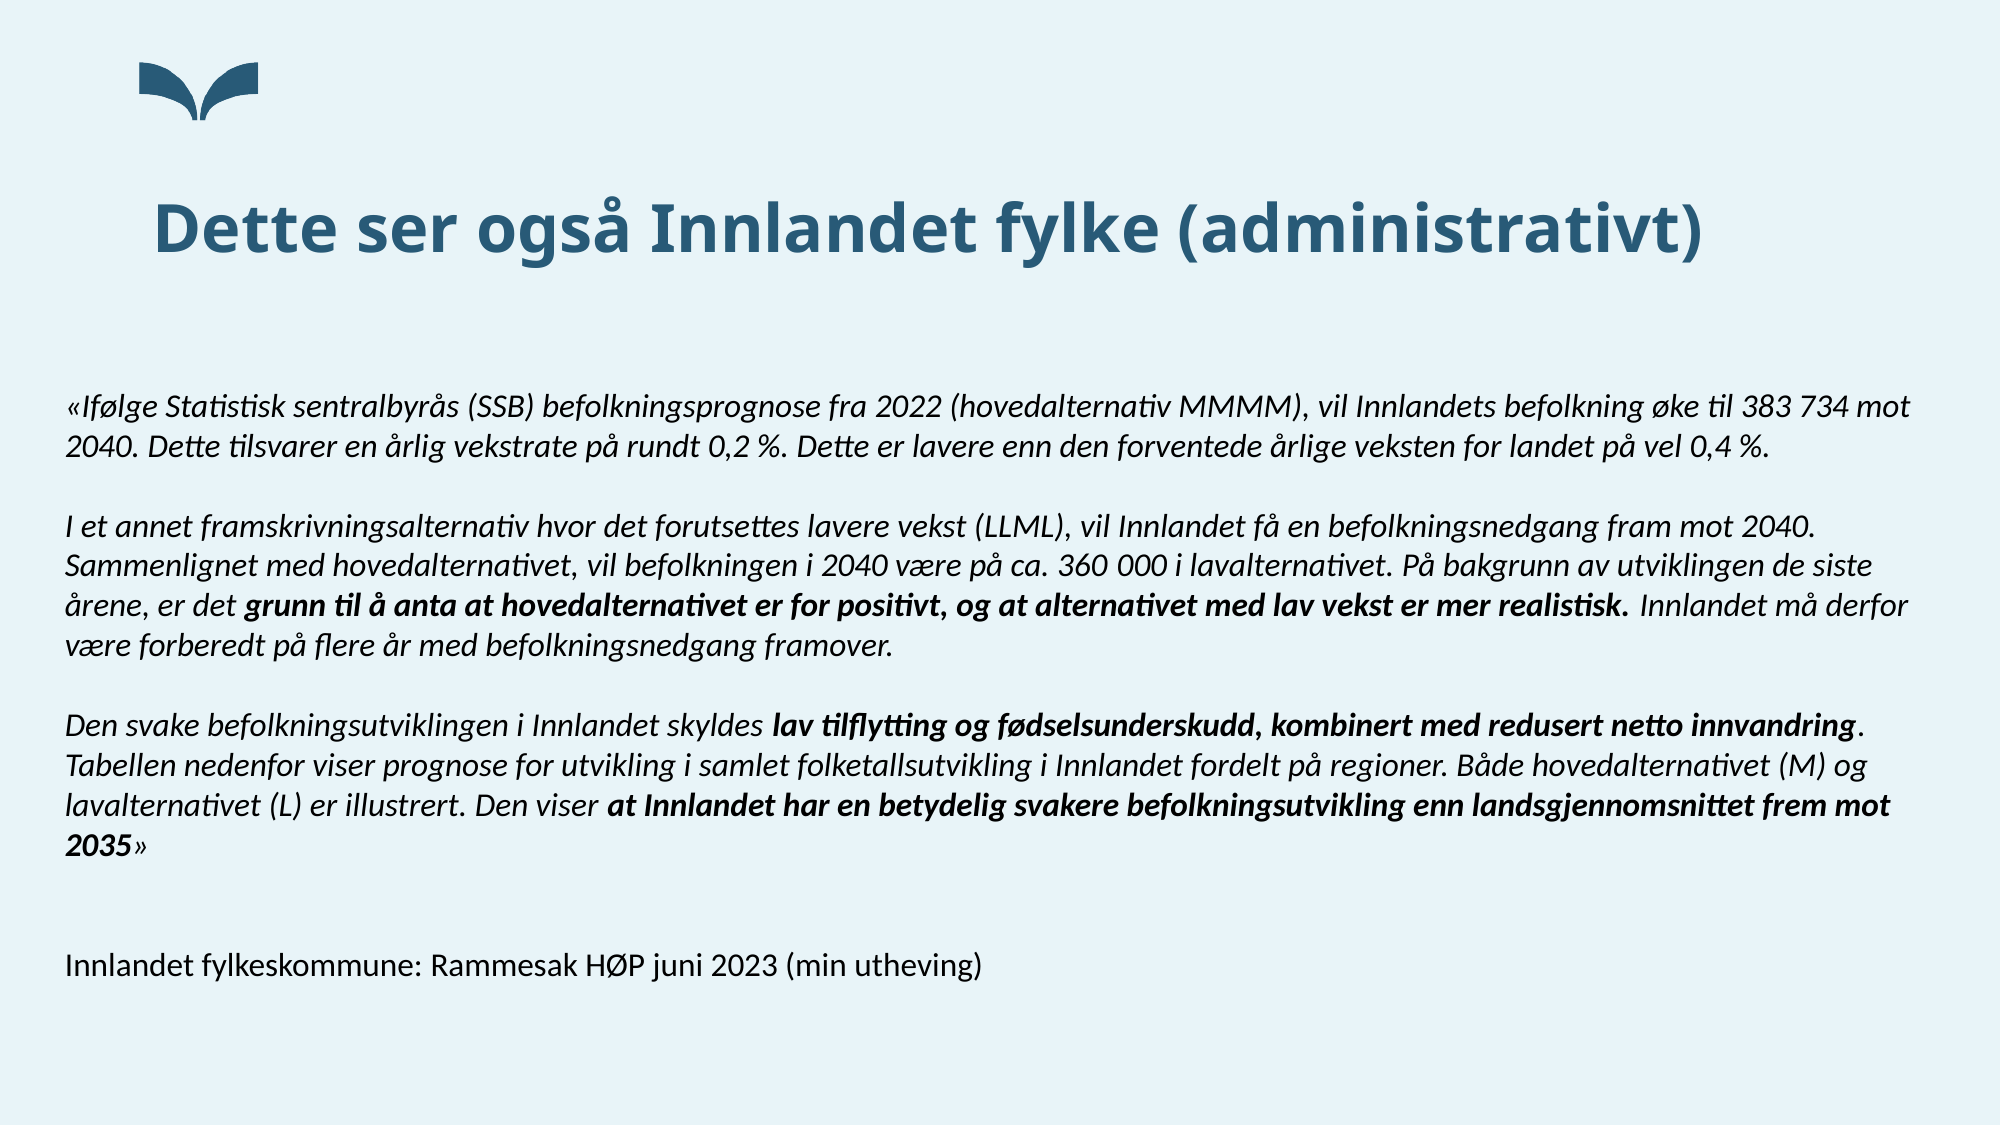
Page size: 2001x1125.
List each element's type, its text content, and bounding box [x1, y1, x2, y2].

picture [137, 59, 260, 122]
text_box «Ifølge Statistisk sentralbyrås (SSB) befolkningsprognose fra 2022 (hovedalternativ MMMM), vil Innlandets befolkning øke til 383 734 mot 2040. Dette tilsvarer en årlig vekstrate på rundt 0,2 %. Dette er lavere enn den forventede årlige veksten for landet på vel 0,4 %. I et annet framskrivningsalternativ hvor det forutsettes lavere vekst (LLML), vil Innlandet få en befolkningsnedgang fram mot 2040. Sammenlignet med hovedalternativet, vil befolkningen i 2040 være på ca. 360 000 i lavalternativet. På bakgrunn av utviklingen de siste årene, er det grunn til å anta at hovedalternativet er for positivt, og at alternativet med lav vekst er mer realistisk. Innlandet må derfor være forberedt på flere år med befolkningsnedgang framover. Den svake befolkningsutviklingen i Innlandet skyldes lav tilflytting og fødselsunderskudd, kombinert med redusert netto innvandring. Tabellen nedenfor viser prognose for utvikling i samlet folketallsutvikling i Innlandet fordelt på regioner. Både hovedalternativet (M) og lavalternativet (L) er illustrert. Den viser at Innlandet har en betydelig svakere befolkningsutvikling enn landsgjennomsnittet frem mot 2035» Innlandet fylkeskommune: Rammesak HØP juni 2023 (min utheving) [50, 376, 1949, 1031]
title Dette ser også Innlandet fylke (administrativt) [137, 122, 1974, 340]
